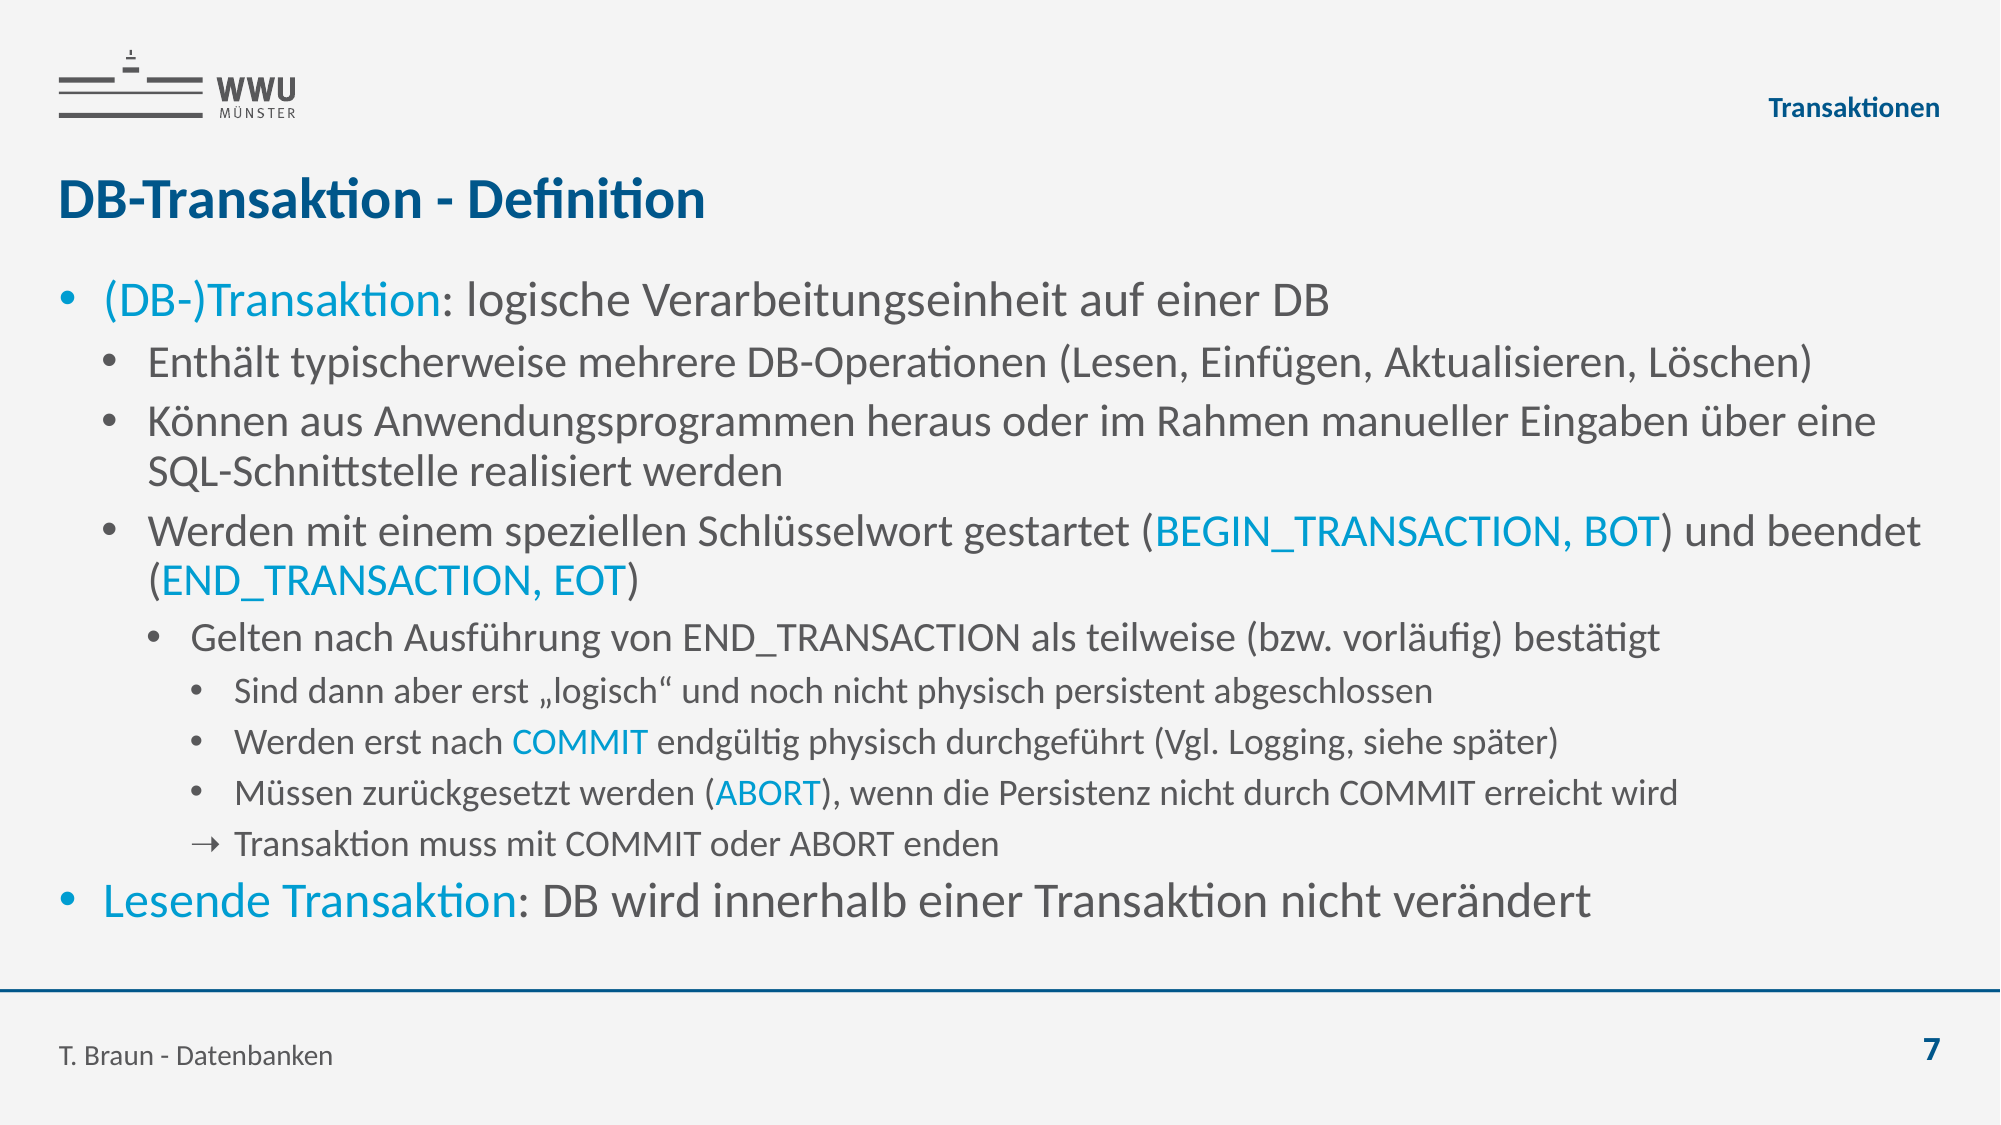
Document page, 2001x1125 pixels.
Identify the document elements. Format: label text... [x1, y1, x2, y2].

title DB-Transaktion - Definition [58, 148, 1941, 243]
slide_number Transaktionen [589, 63, 1941, 123]
list (DB-)Transaktion: logische Verarbeitungseinheit auf einer DB Enthält typischerweise mehrere DB-Operationen (Lesen, Einfügen, Aktualisieren, Löschen) Können aus Anwendungsprogrammen heraus oder im Rahmen manueller Eingaben über eine SQL-Schnittstelle realisiert werden Werden mit einem speziellen Schlüsselwort gestartet (BEGIN_TRANSACTION, BOT) und beendet (END_TRANSACTION, EOT) Gelten nach Ausführung von END_TRANSACTION als teilweise (bzw. vorläufig) bestätigt Sind dann aber erst „logisch“ und noch nicht physisch persistent abgeschlossen Werden erst nach COMMIT endgültig physisch durchgeführt (Vgl. Logging, siehe später) Müssen zurückgesetzt werden (ABORT), wenn die Persistenz nicht durch COMMIT erreicht wird Transaktion muss mit COMMIT oder ABORT enden Lesende Transaktion: DB wird innerhalb einer Transaktion nicht verändert [58, 273, 1941, 969]
footer T. Braun - Datenbanken [58, 1012, 1440, 1072]
slide_number 7 [1822, 1012, 1941, 1072]
